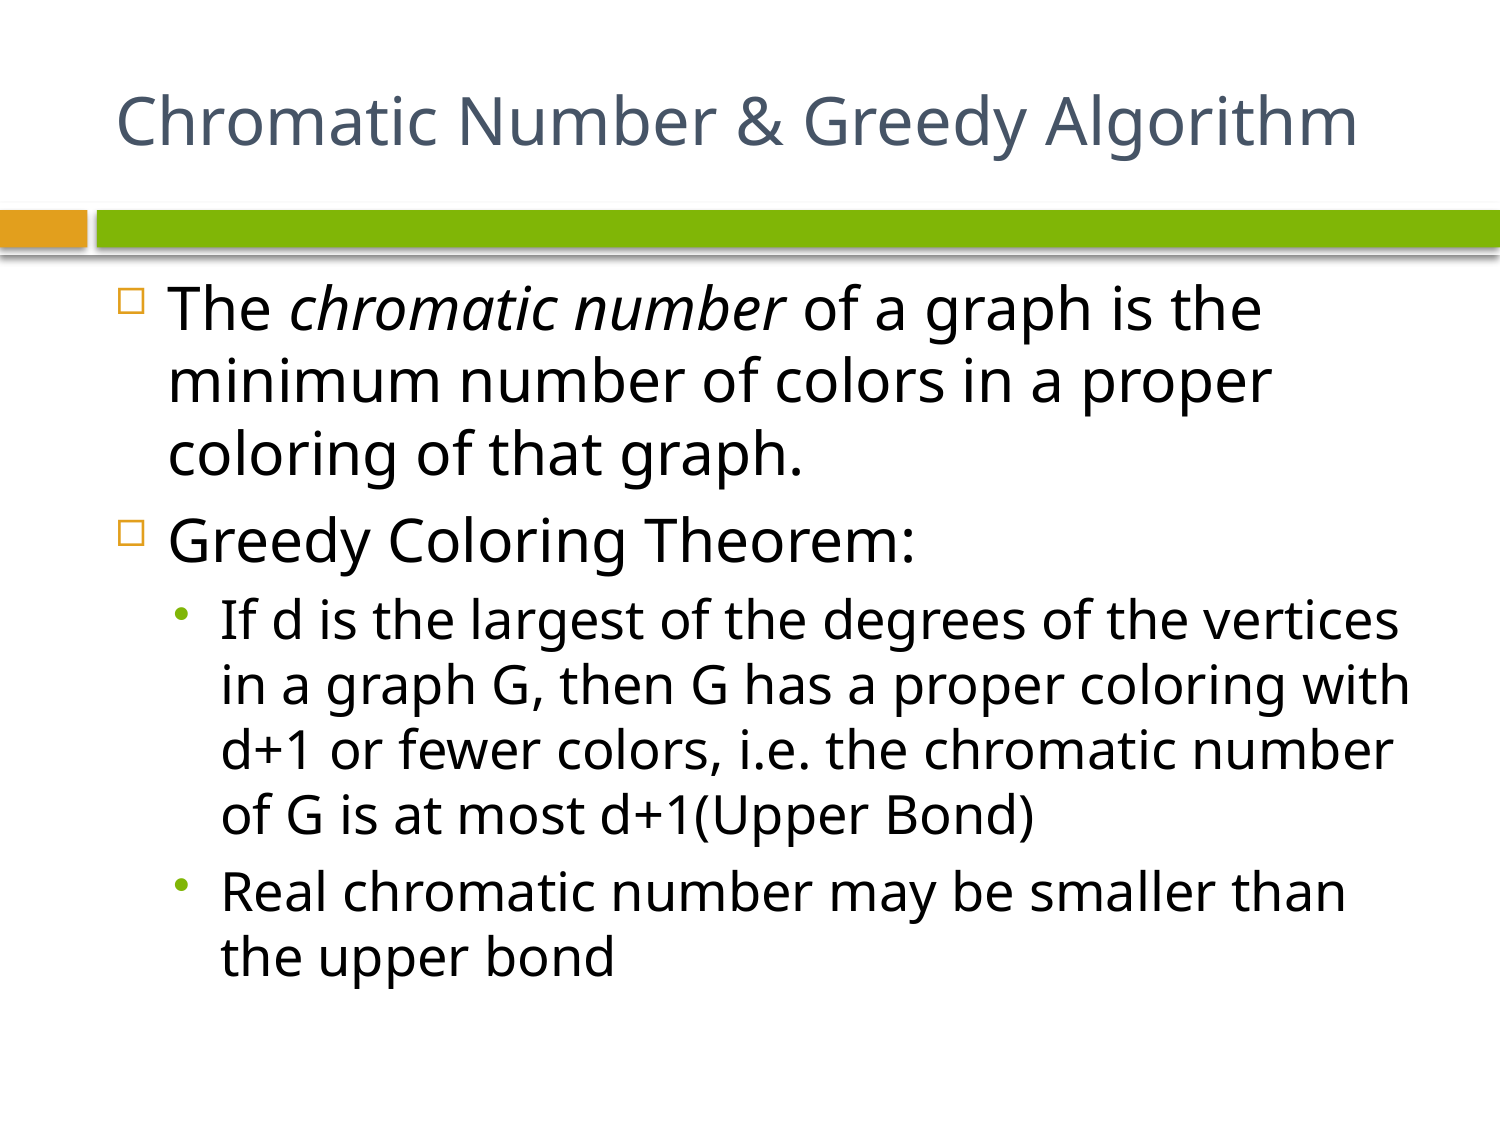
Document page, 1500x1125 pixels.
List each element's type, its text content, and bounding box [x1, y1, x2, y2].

title Chromatic Number & Greedy Algorithm [100, 37, 1438, 200]
list The chromatic number of a graph is the minimum number of colors in a proper coloring of that graph. Greedy Coloring Theorem: If d is the largest of the degrees of the vertices in a graph G, then G has a proper coloring with d+1 or fewer colors, i.e. the chromatic number of G is at most d+1(Upper Bond) Real chromatic number may be smaller than the upper bond [100, 262, 1438, 1000]
